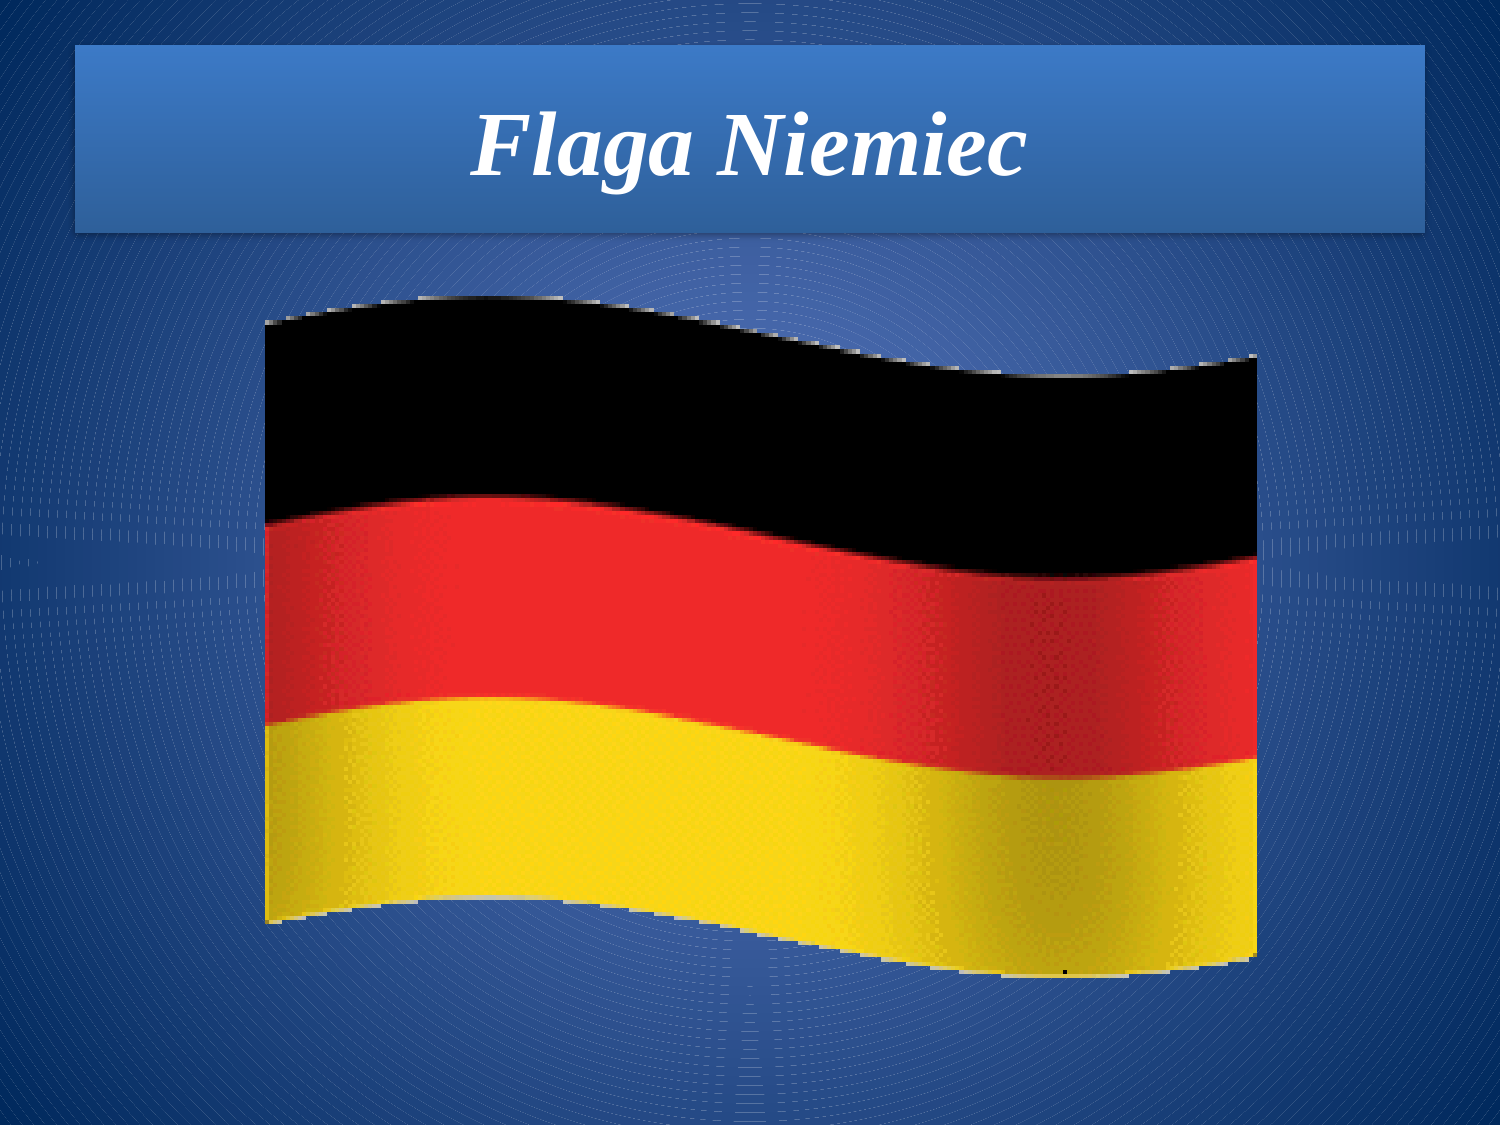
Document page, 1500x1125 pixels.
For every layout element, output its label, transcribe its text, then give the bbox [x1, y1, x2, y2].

title Flaga Niemiec [75, 45, 1425, 233]
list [187, 263, 1337, 1020]
